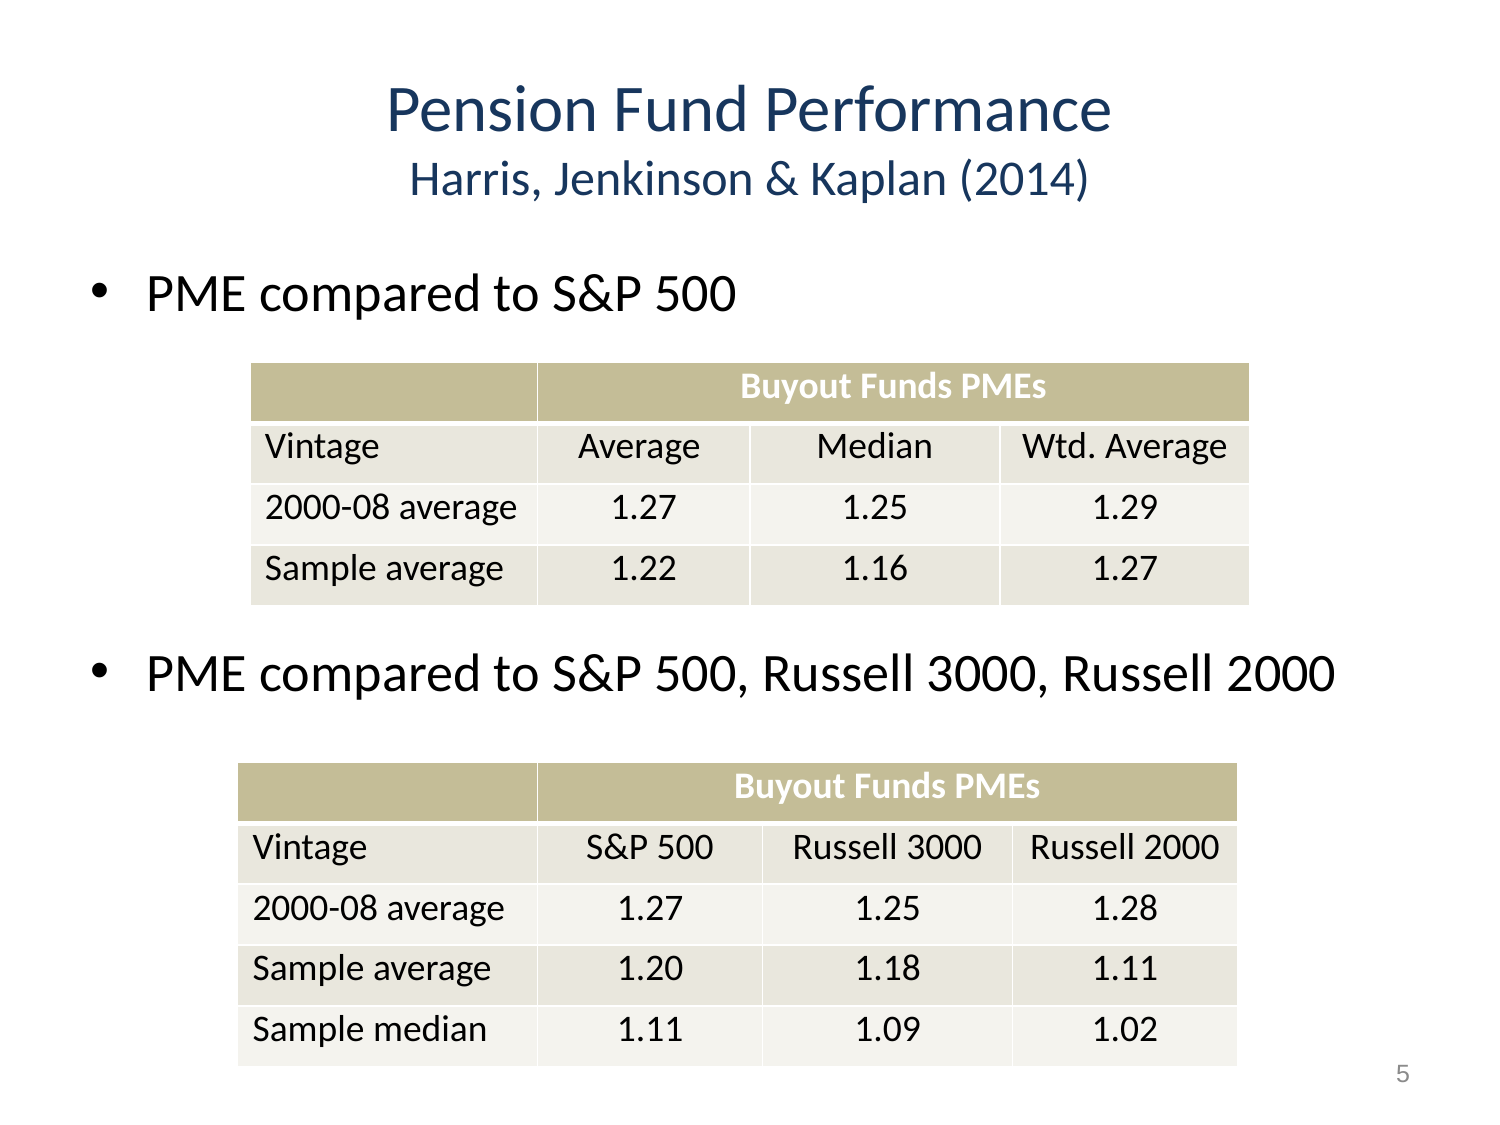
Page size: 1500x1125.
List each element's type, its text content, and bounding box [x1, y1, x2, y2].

table_cell Sample average [238, 946, 537, 1005]
table_cell 2000-08 average [238, 885, 537, 944]
title Pension Fund Performance Harris, Jenkinson & Kaplan (2014) [75, 45, 1425, 225]
table_cell Vintage [251, 426, 537, 483]
table_cell 1.18 [763, 946, 1012, 1005]
table_cell 2000-08 average [251, 485, 537, 544]
table_cell 1.11 [538, 1007, 762, 1066]
table_cell 1.25 [763, 885, 1012, 944]
table_cell Median [751, 426, 999, 483]
table_cell Russell 2000 [1013, 826, 1237, 883]
table_cell S&P 500 [538, 826, 762, 883]
table_cell 1.27 [538, 485, 749, 544]
table_header Buyout Funds PMEs [538, 363, 1249, 421]
table_header Buyout Funds PMEs [538, 763, 1237, 821]
table_cell 1.11 [1013, 946, 1237, 1005]
table_cell 1.20 [538, 946, 762, 1005]
table_cell Average [538, 426, 749, 483]
table_header [238, 763, 537, 821]
table_cell 1.25 [751, 485, 999, 544]
table_cell 1.02 [1013, 1007, 1237, 1066]
table_cell Vintage [238, 826, 537, 883]
table_cell Wtd. Average [1001, 426, 1249, 483]
list PME compared to S&P 500 PME compared to S&P 500, Russell 3000, Russell 2000 [75, 249, 1425, 1100]
table_cell Russell 3000 [763, 826, 1012, 883]
table_cell 1.27 [538, 885, 762, 944]
table_cell 1.09 [763, 1007, 1012, 1066]
table_cell 1.22 [538, 546, 749, 605]
table_cell 1.16 [751, 546, 999, 605]
slide_number 5 [1074, 1042, 1425, 1103]
table_cell 1.28 [1013, 885, 1237, 944]
table_cell 1.27 [1001, 546, 1249, 605]
table_cell 1.29 [1001, 485, 1249, 544]
table_cell Sample average [251, 546, 537, 605]
table_cell Sample median [238, 1007, 537, 1066]
table_header [251, 363, 537, 421]
